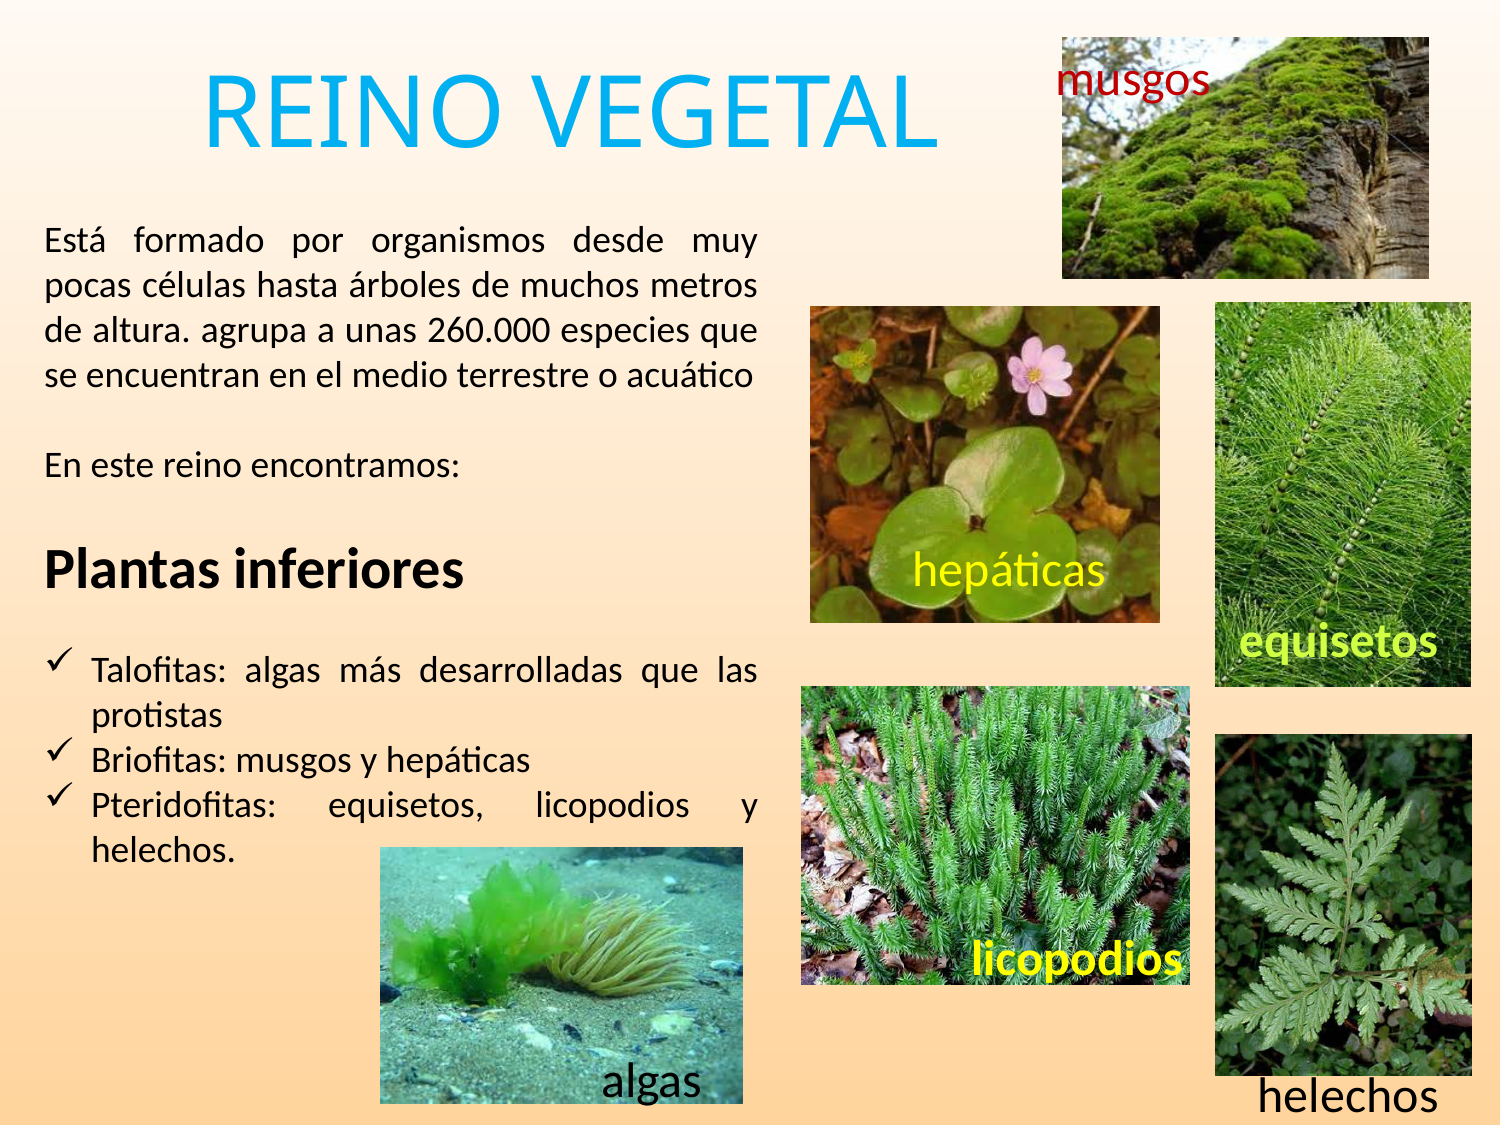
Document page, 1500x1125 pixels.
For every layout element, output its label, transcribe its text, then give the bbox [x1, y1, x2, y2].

text_box Está formado por organismos desde muy pocas células hasta árboles de muchos metros de altura. agrupa a unas 260.000 especies que se encuentran en el medio terrestre o acuático En este reino encontramos: Plantas inferiores Talofitas: algas más desarrolladas que las protistas Briofitas: musgos y hepáticas Pteridofitas: equisetos, licopodios y helechos. [29, 208, 774, 968]
picture [1215, 302, 1471, 688]
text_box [801, 686, 1211, 994]
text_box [379, 847, 743, 1104]
title REINO VEGETAL [42, 19, 1098, 197]
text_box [1215, 734, 1472, 1125]
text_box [1061, 37, 1429, 280]
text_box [809, 306, 1160, 623]
